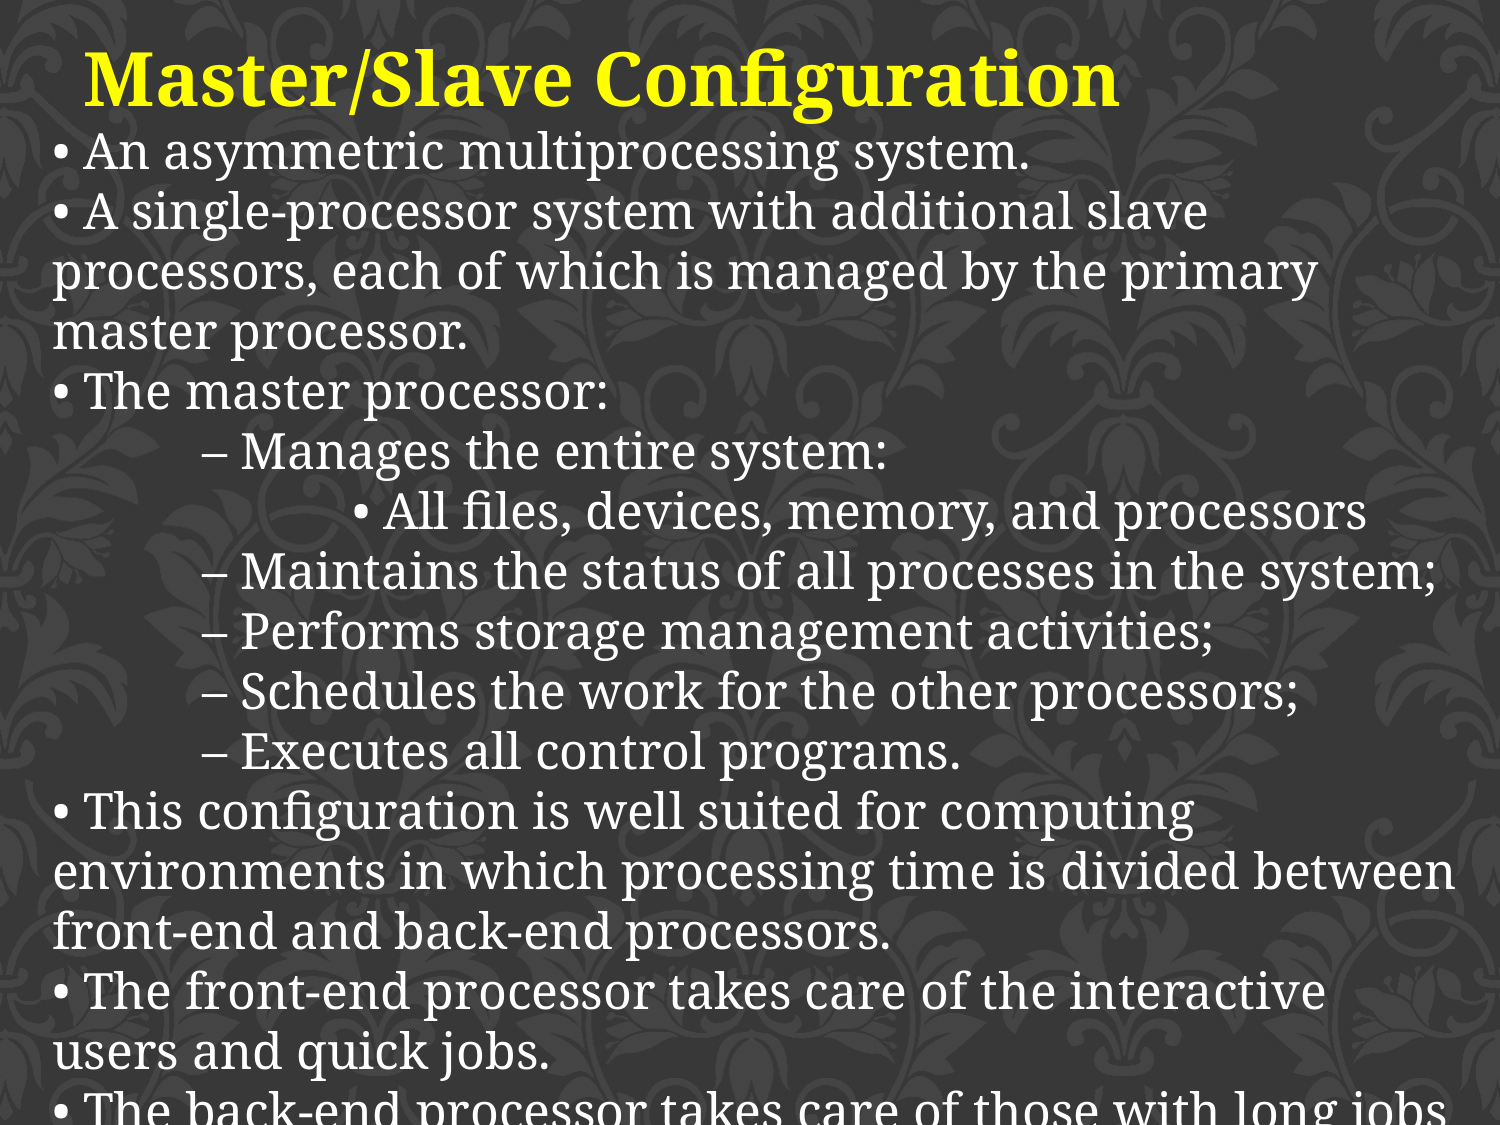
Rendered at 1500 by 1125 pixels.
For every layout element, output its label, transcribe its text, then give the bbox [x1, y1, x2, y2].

text_box Master/Slave Configuration [69, 24, 1408, 112]
text_box • An asymmetric multiprocessing system. • A single-processor system with additional slave processors, each of which is managed by the primary master processor. • The master processor: – Manages the entire system: • All files, devices, memory, and processors – Maintains the status of all processes in the system; – Performs storage management activities; – Schedules the work for the other processors; – Executes all control programs. • This configuration is well suited for computing environments in which processing time is divided between front-end and back-end processors. • The front-end processor takes care of the interactive users and quick jobs. • The back-end processor takes care of those with long jobs using the batch mode. [37, 112, 1475, 1125]
